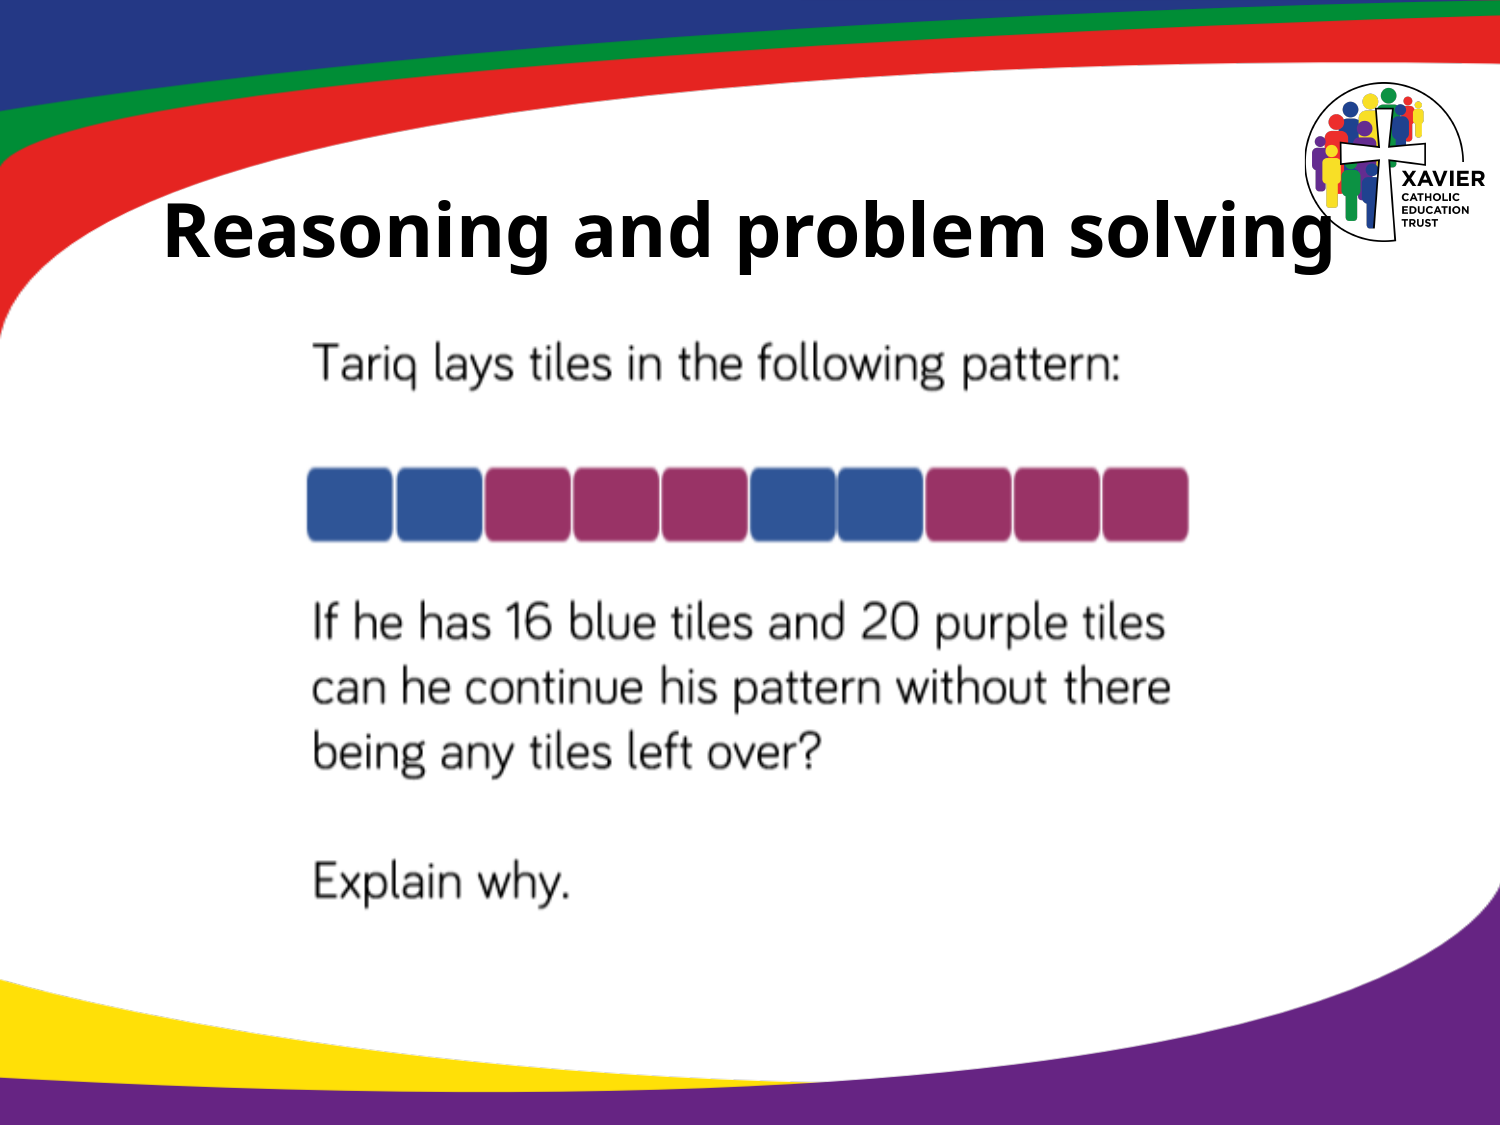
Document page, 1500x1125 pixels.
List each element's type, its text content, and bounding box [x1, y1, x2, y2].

picture [294, 320, 1201, 917]
title Reasoning and problem solving [83, 124, 1417, 343]
